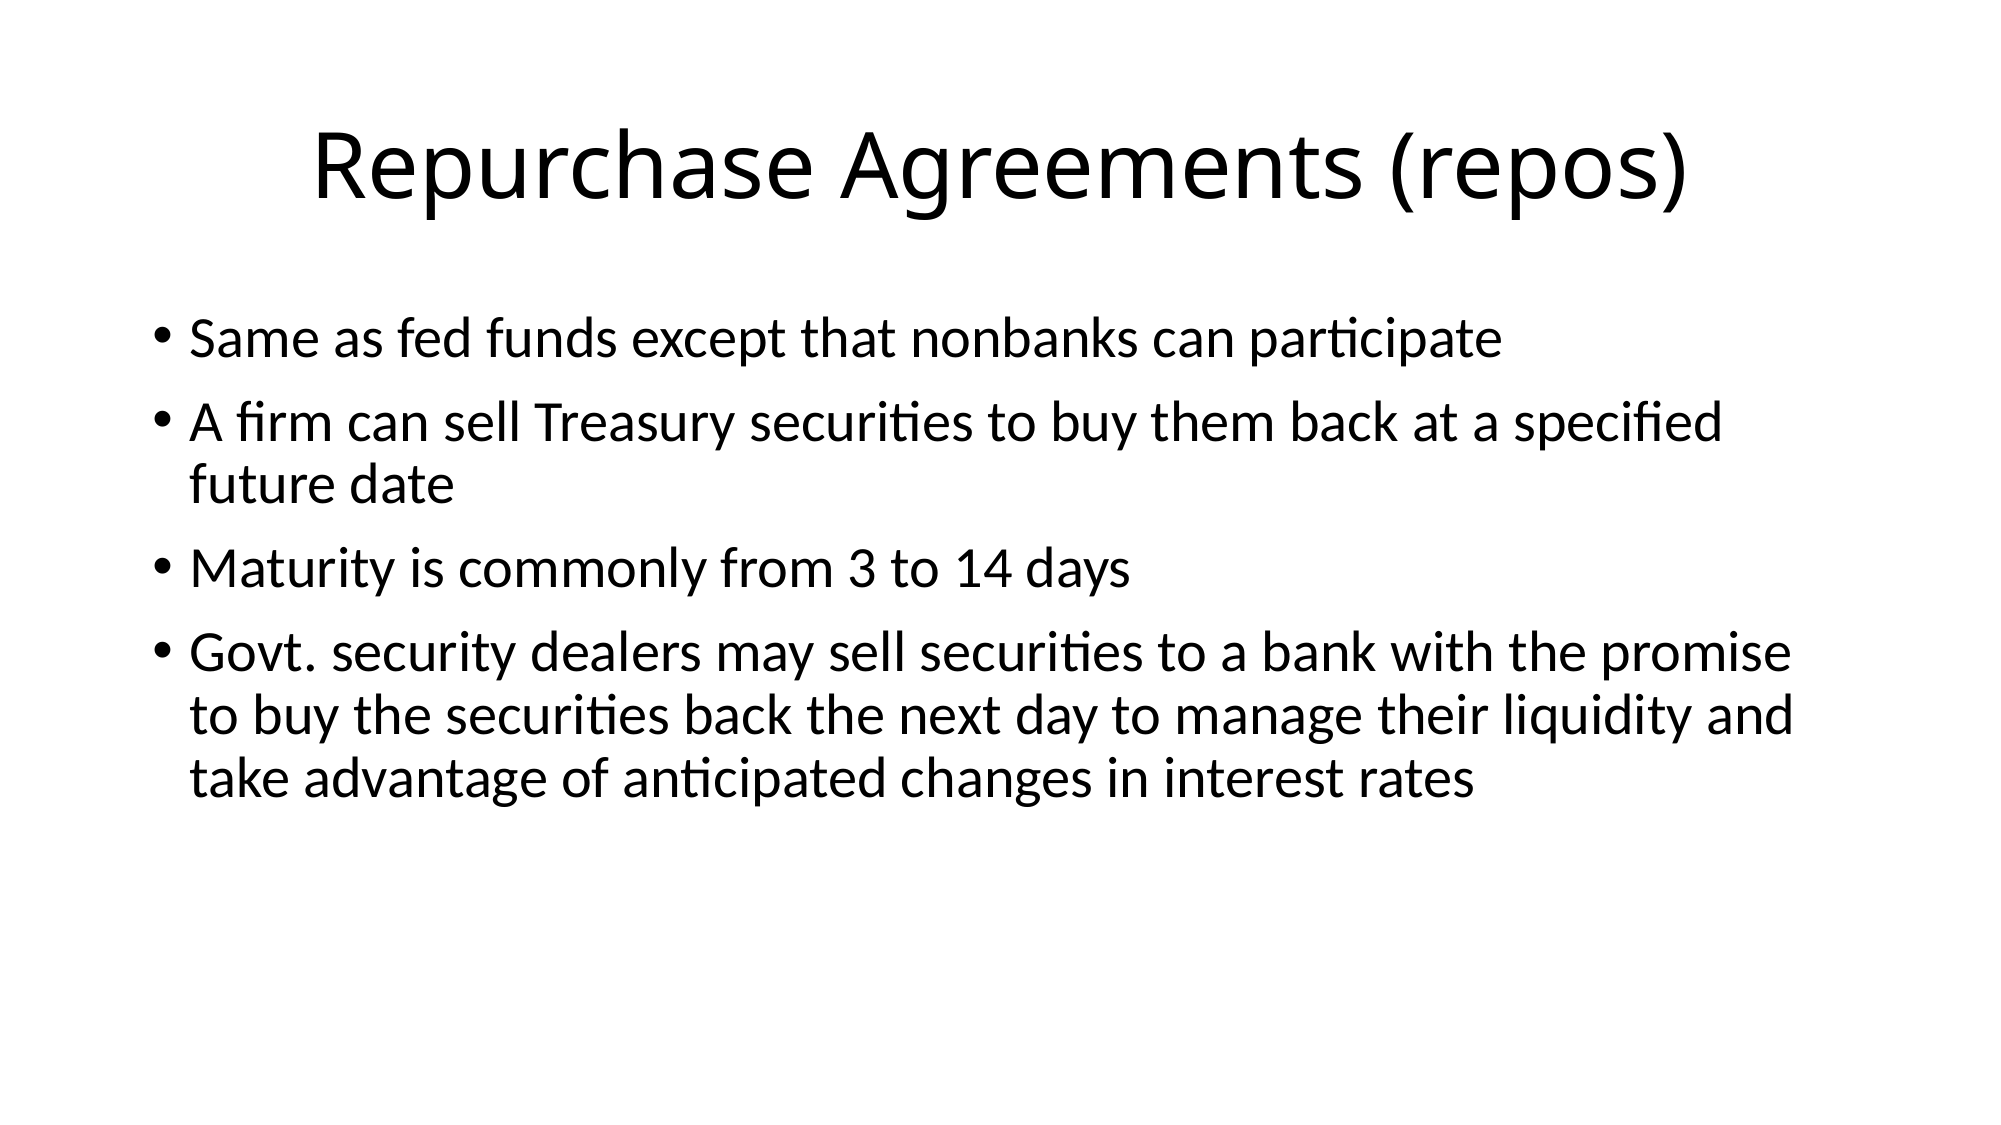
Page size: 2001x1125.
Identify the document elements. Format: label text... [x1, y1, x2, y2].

title Repurchase Agreements (repos) [137, 59, 1863, 278]
list Same as fed funds except that nonbanks can participate A firm can sell Treasury securities to buy them back at a specified future date Maturity is commonly from 3 to 14 days Govt. security dealers may sell securities to a bank with the promise to buy the securities back the next day to manage their liquidity and take advantage of anticipated changes in interest rates [137, 299, 1863, 1014]
